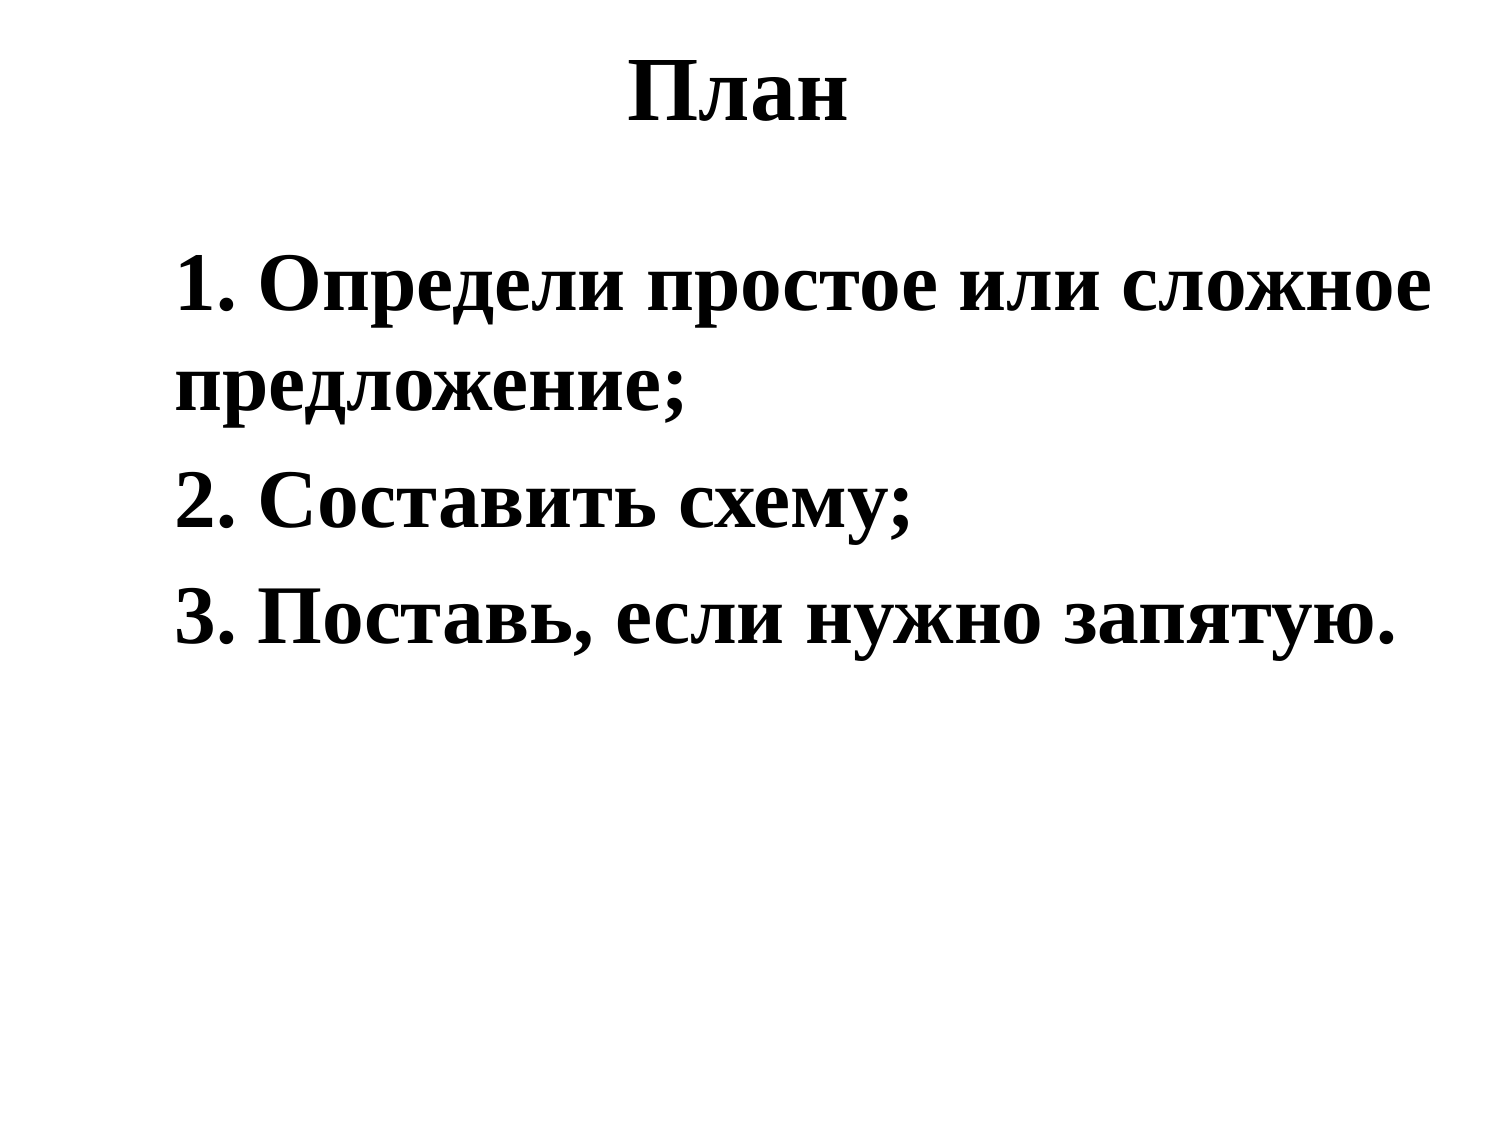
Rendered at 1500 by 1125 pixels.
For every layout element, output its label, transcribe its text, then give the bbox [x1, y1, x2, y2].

list 1. Определи простое или сложное предложение; 2. Составить схему; 3. Поставь, если нужно запятую. [159, 219, 1459, 780]
title План [75, 45, 1425, 233]
